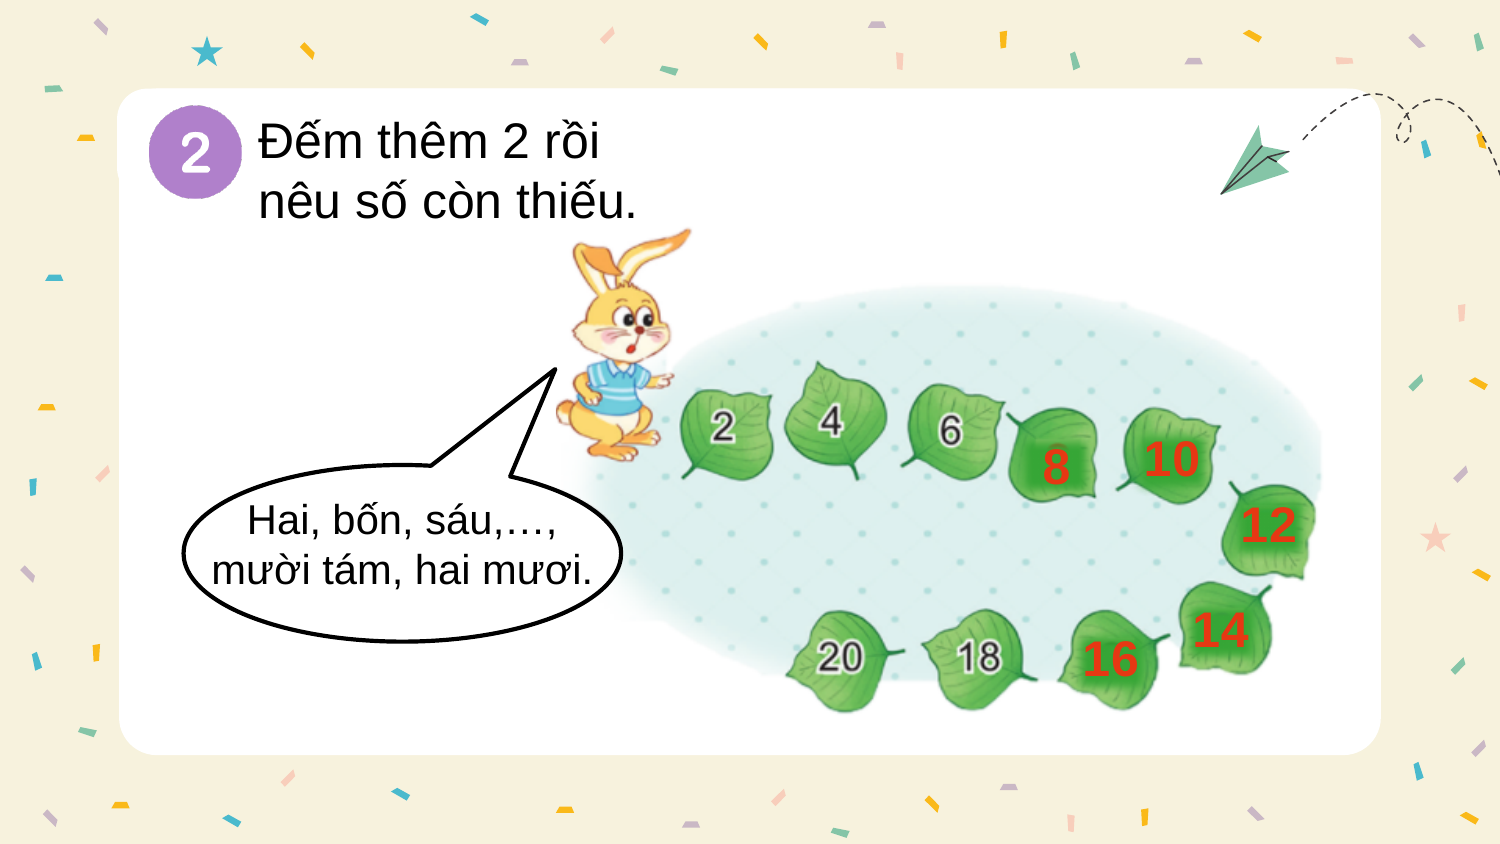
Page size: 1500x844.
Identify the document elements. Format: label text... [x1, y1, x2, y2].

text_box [1058, 618, 1163, 696]
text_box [1168, 589, 1273, 666]
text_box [1120, 418, 1224, 496]
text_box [1317, 0, 1500, 399]
text_box Đếm thêm 2 rồi nêu số còn thiếu. [254, 101, 667, 217]
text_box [1016, 426, 1096, 503]
picture [136, 84, 250, 220]
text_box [1216, 485, 1321, 562]
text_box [183, 218, 1338, 724]
